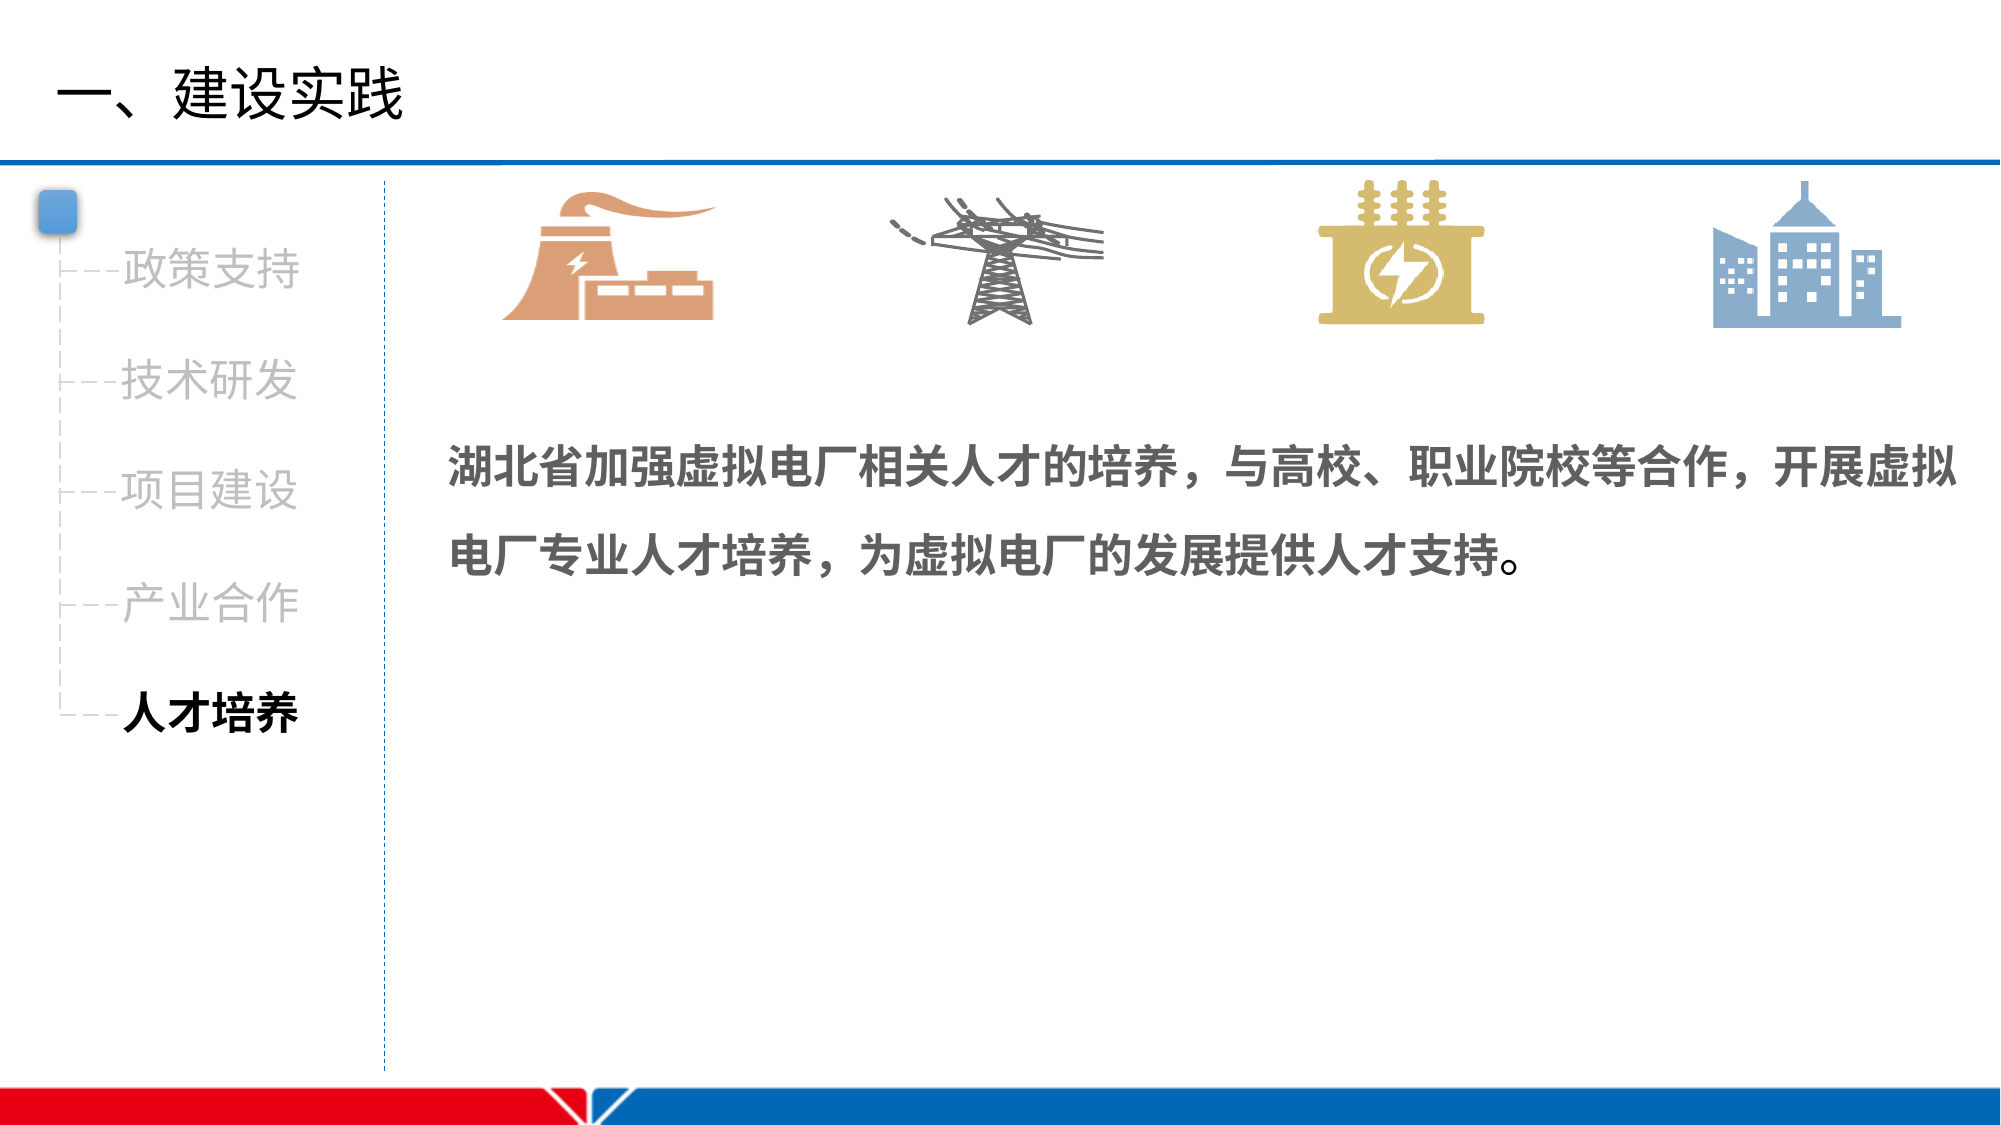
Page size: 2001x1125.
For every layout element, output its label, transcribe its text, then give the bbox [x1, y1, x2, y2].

text_box 技术研发 [106, 344, 338, 413]
text_box 政策支持 [108, 233, 339, 302]
text_box [39, 189, 78, 233]
picture [0, 0, 2001, 1125]
text_box 一、建设实践 [40, 49, 1037, 143]
text_box 项目建设 [106, 454, 338, 523]
text_box 产业合作 [107, 567, 340, 636]
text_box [502, 156, 1915, 348]
text_box 人才培养 [107, 677, 339, 746]
text_box 湖北省加强虚拟电厂相关人才的培养，与高校、职业院校等合作，开展虚拟电厂专业人才培养，为虚拟电厂的发展提供人才支持。 [432, 402, 2000, 590]
